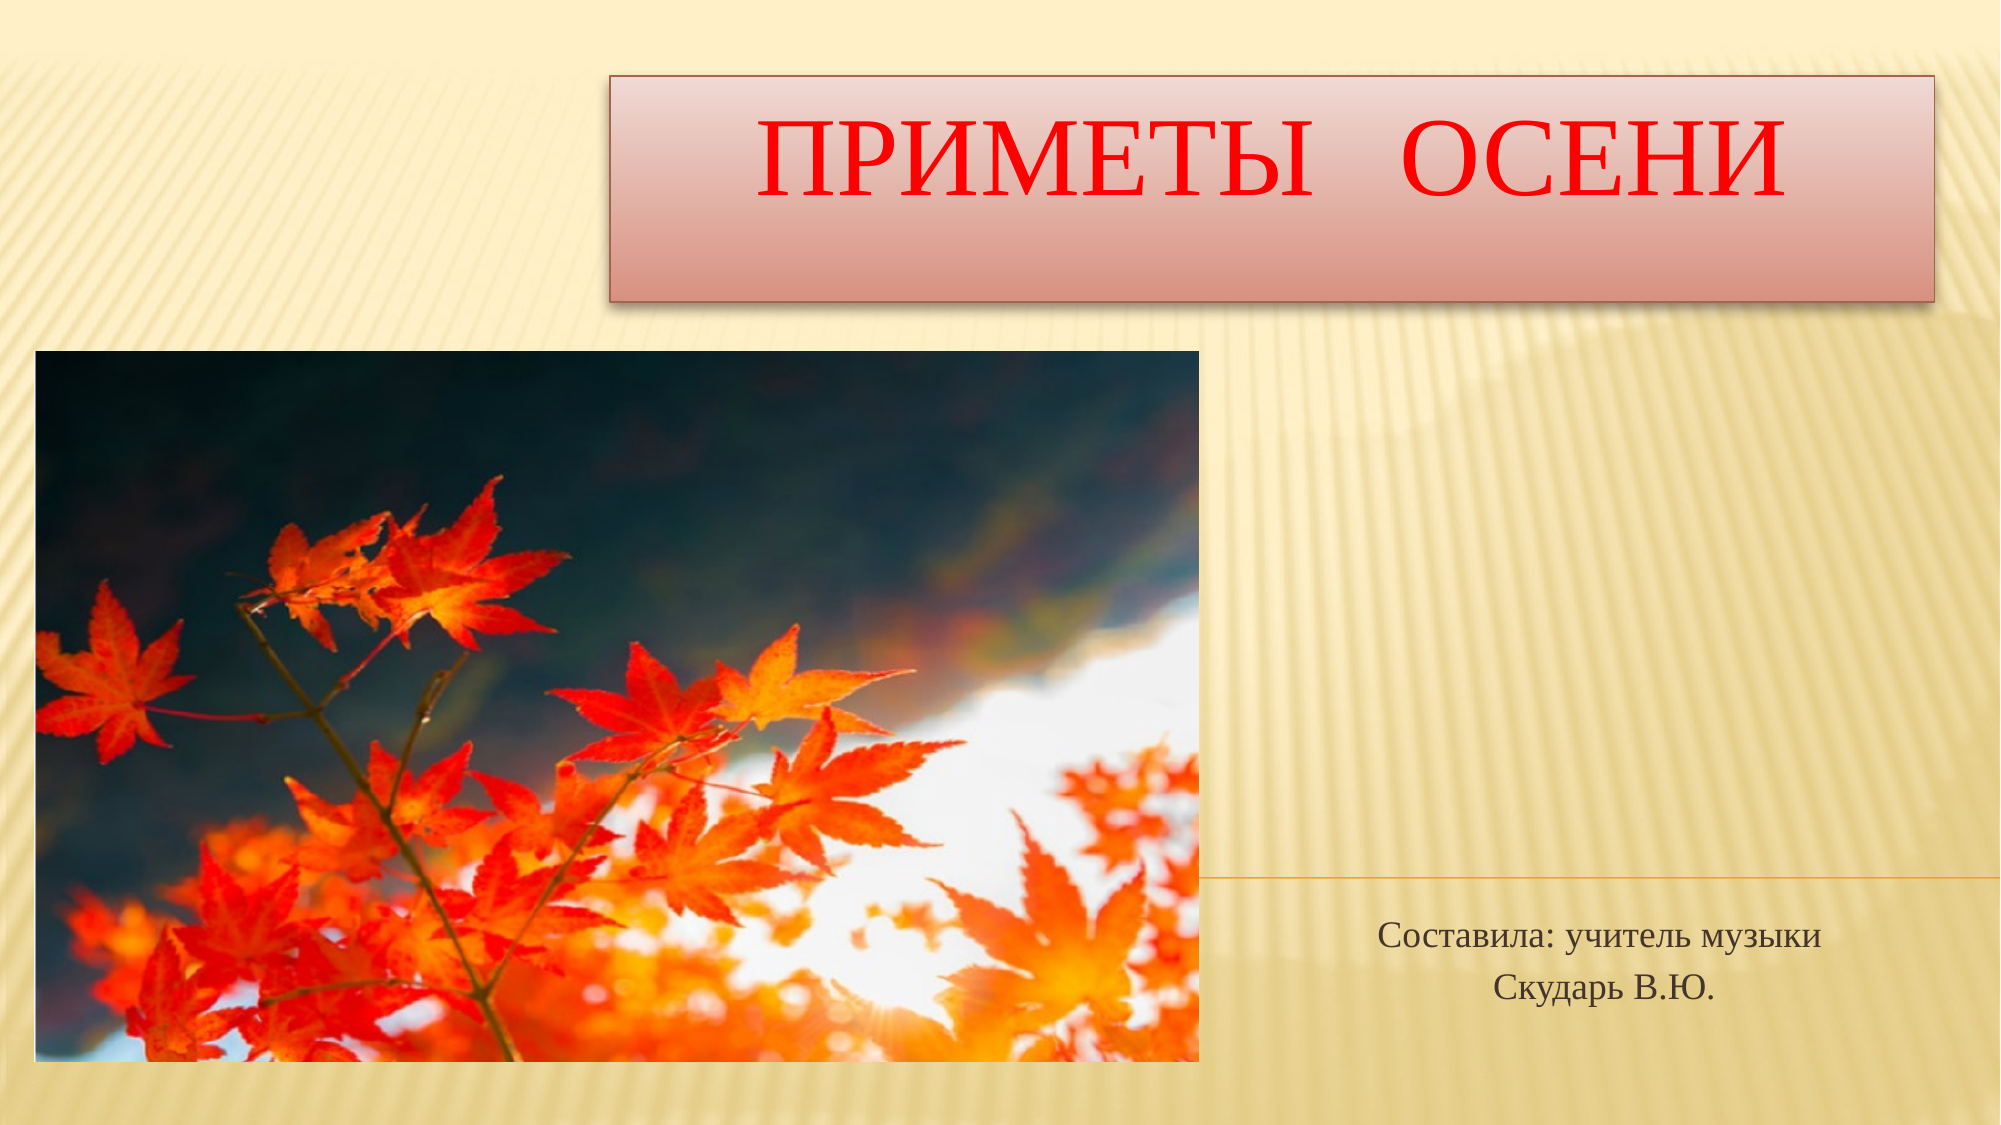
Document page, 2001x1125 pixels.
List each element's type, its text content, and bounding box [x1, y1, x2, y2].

picture [32, 350, 1199, 1062]
title ПРИМЕТЫ ОСЕНИ [609, 75, 1935, 303]
subtitle Составила: учитель музыки Скударь В.Ю. [1264, 878, 1936, 1015]
